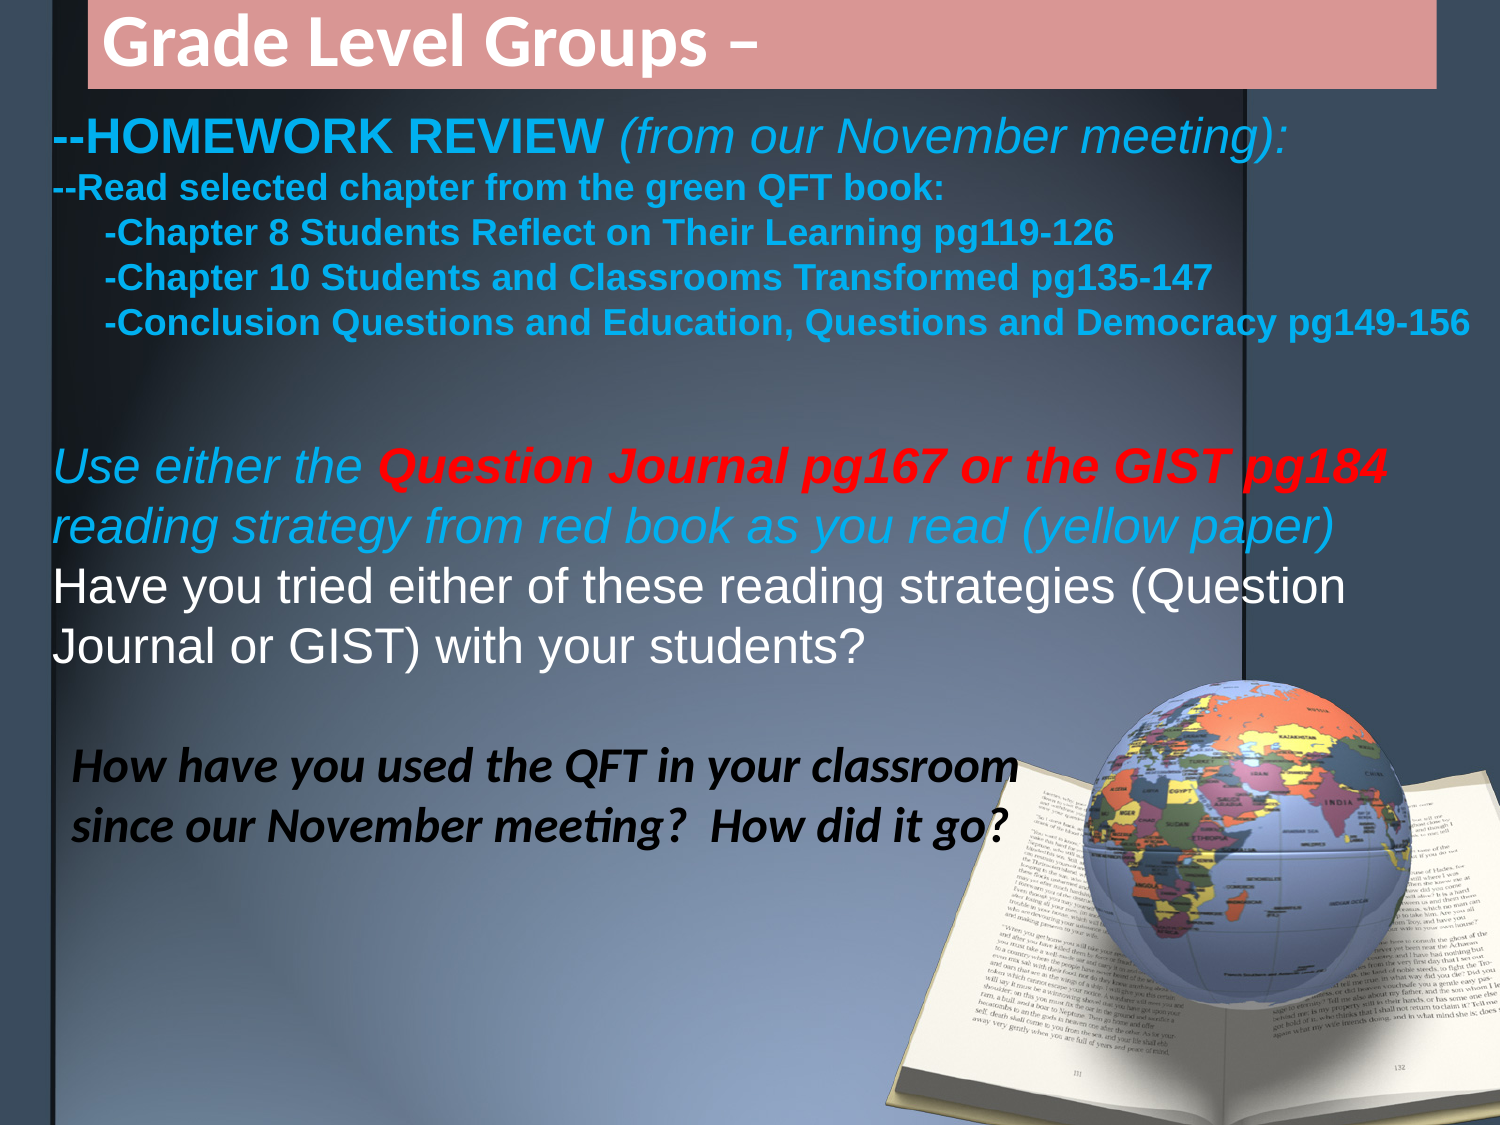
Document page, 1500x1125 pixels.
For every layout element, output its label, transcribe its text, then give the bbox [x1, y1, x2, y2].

text_box --HOMEWORK REVIEW (from our November meeting): --Read selected chapter from the green QFT book: -Chapter 8 Students Reflect on Their Learning pg119-126 -Chapter 10 Students and Classrooms Transformed pg135-147 -Conclusion Questions and Education, Questions and Democracy pg149-156 Use either the Question Journal pg167 or the GIST pg184 reading strategy from red book as you read (yellow paper) Have you tried either of these reading strategies (Question Journal or GIST) with your students? [37, 95, 1500, 681]
text_box How have you used the QFT in your classroom since our November meeting? How did it go? [56, 724, 1047, 860]
picture [0, 0, 1500, 1125]
text_box Grade Level Groups – [87, 0, 1437, 89]
